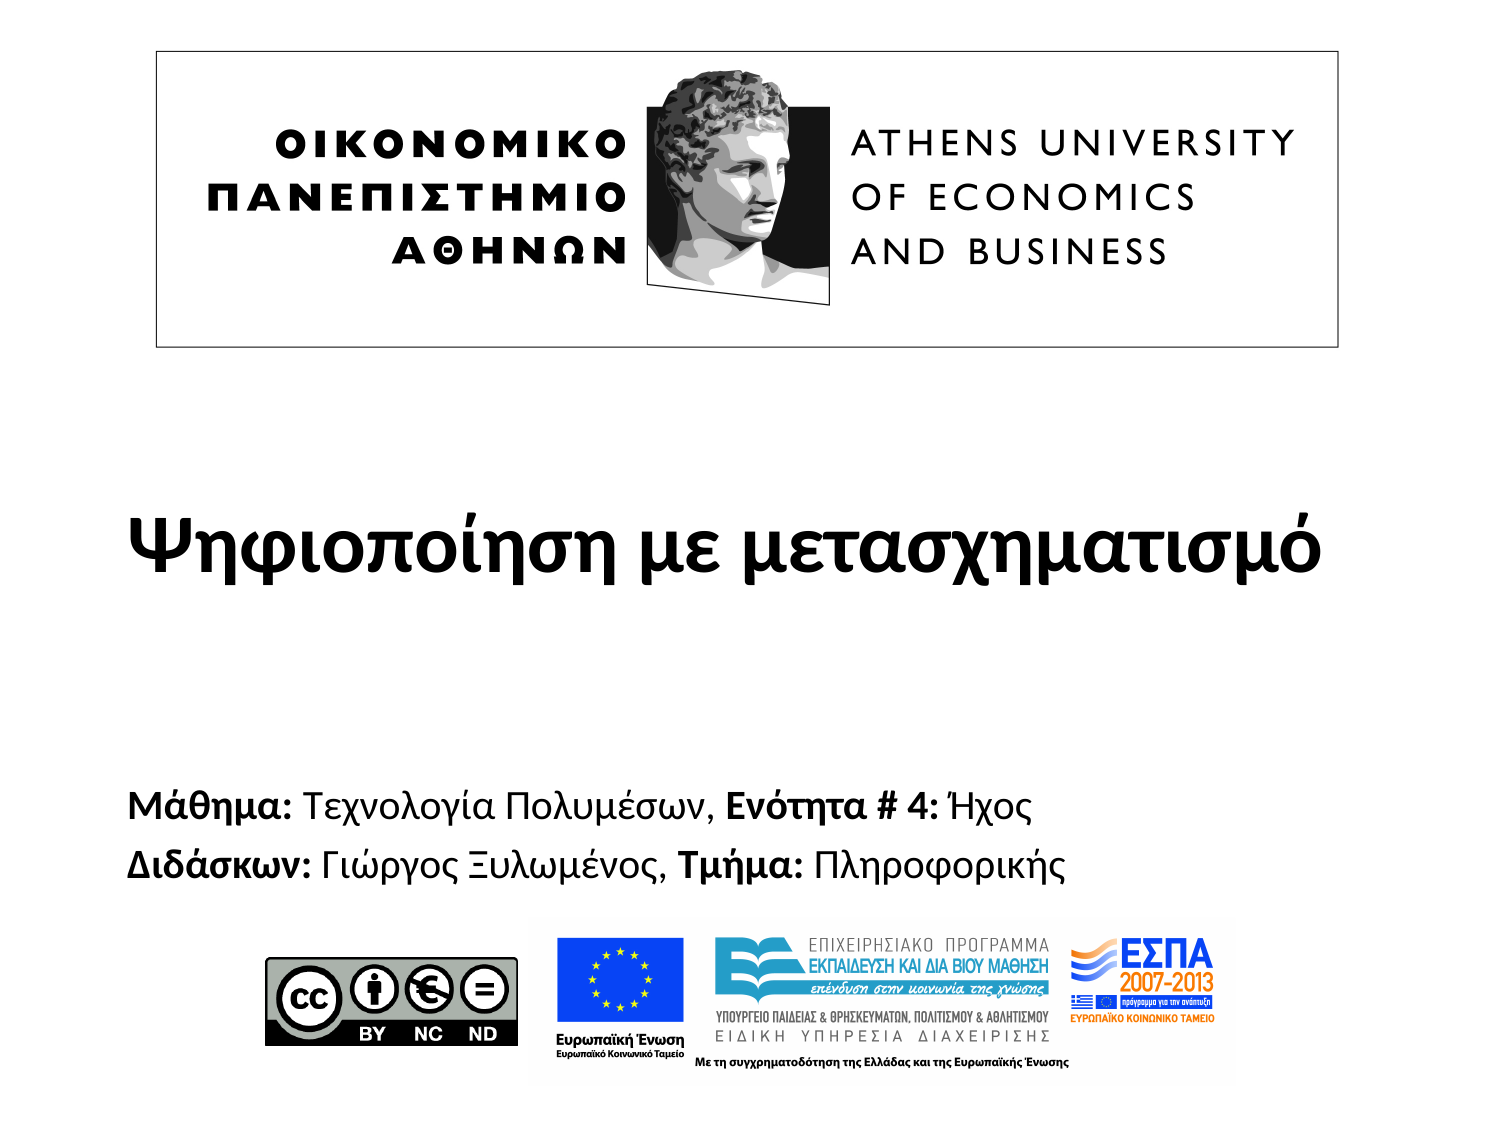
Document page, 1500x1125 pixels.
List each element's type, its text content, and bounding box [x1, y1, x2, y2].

picture [265, 957, 518, 1046]
list Μάθημα: Τεχνολογία Πολυμέσων, Ενότητα # 4: Ήχος Διδάσκων: Γιώργος Ξυλωμένος, Τμήμα: Πληροφορικής [112, 706, 1388, 953]
picture [147, 42, 1347, 356]
picture [528, 916, 1237, 1086]
title Ψηφιοποίηση με μετασχηματισμό [112, 481, 1388, 706]
